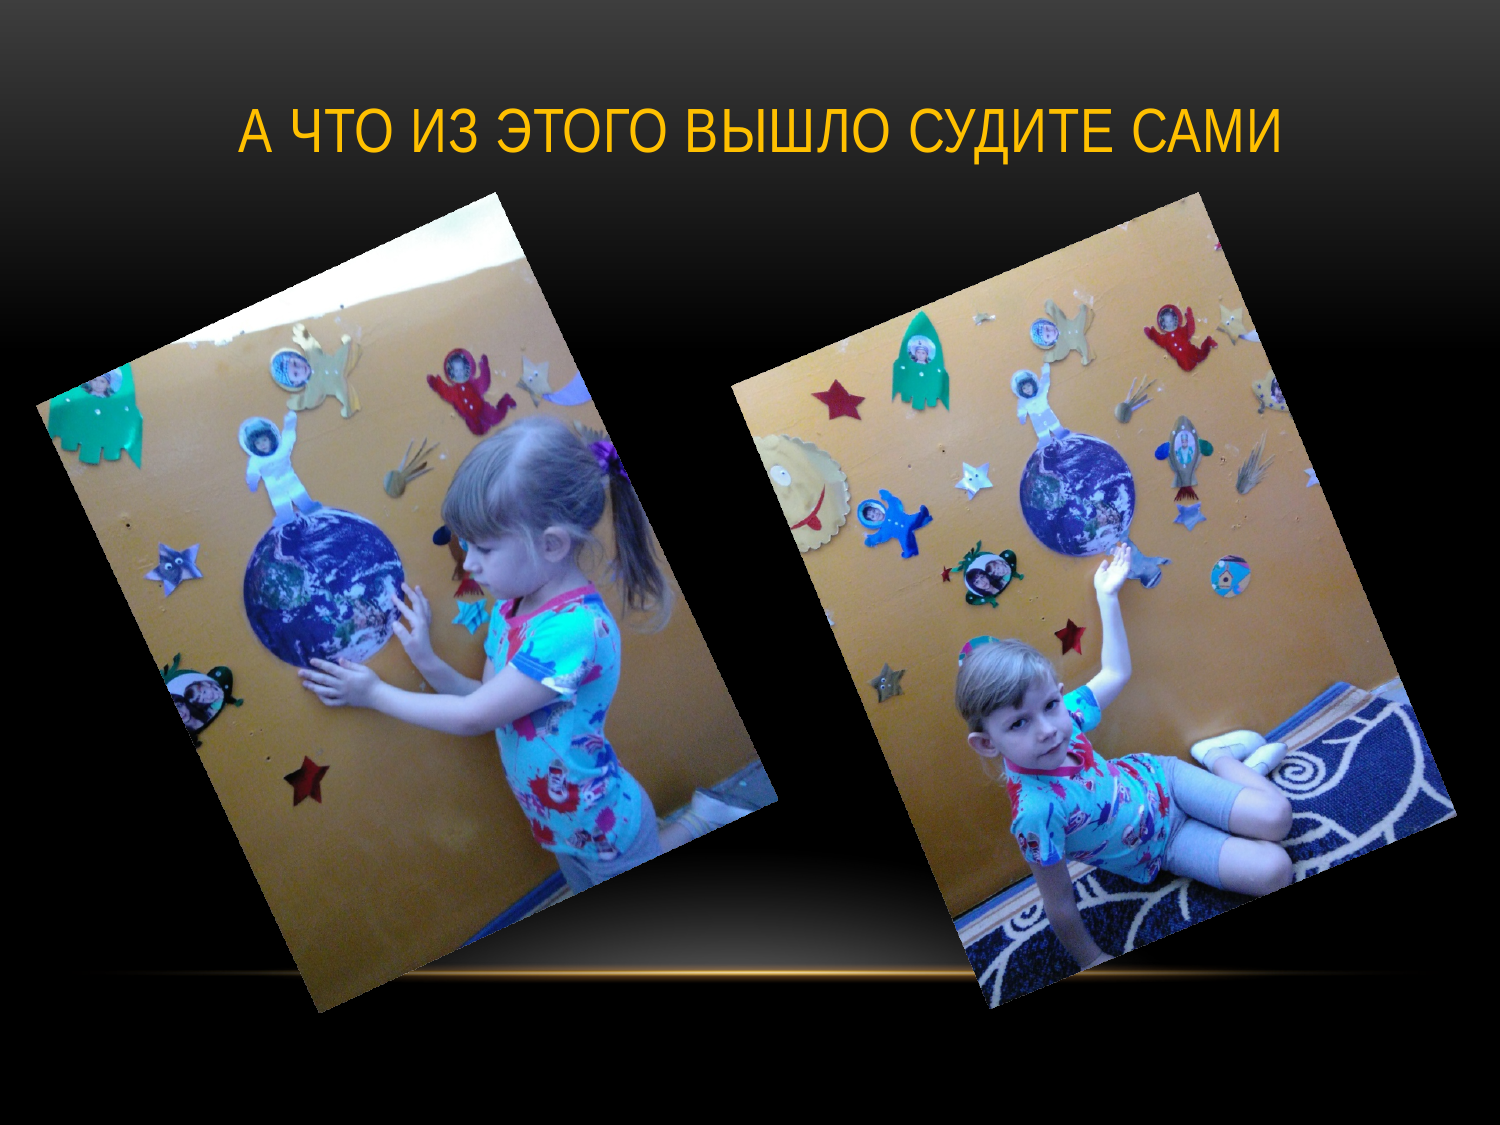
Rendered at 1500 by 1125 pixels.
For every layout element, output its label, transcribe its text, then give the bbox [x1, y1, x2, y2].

title А что из этого вышло судите сами [112, 30, 1413, 173]
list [840, 262, 1348, 938]
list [152, 266, 660, 938]
picture [0, 0, 1500, 1125]
